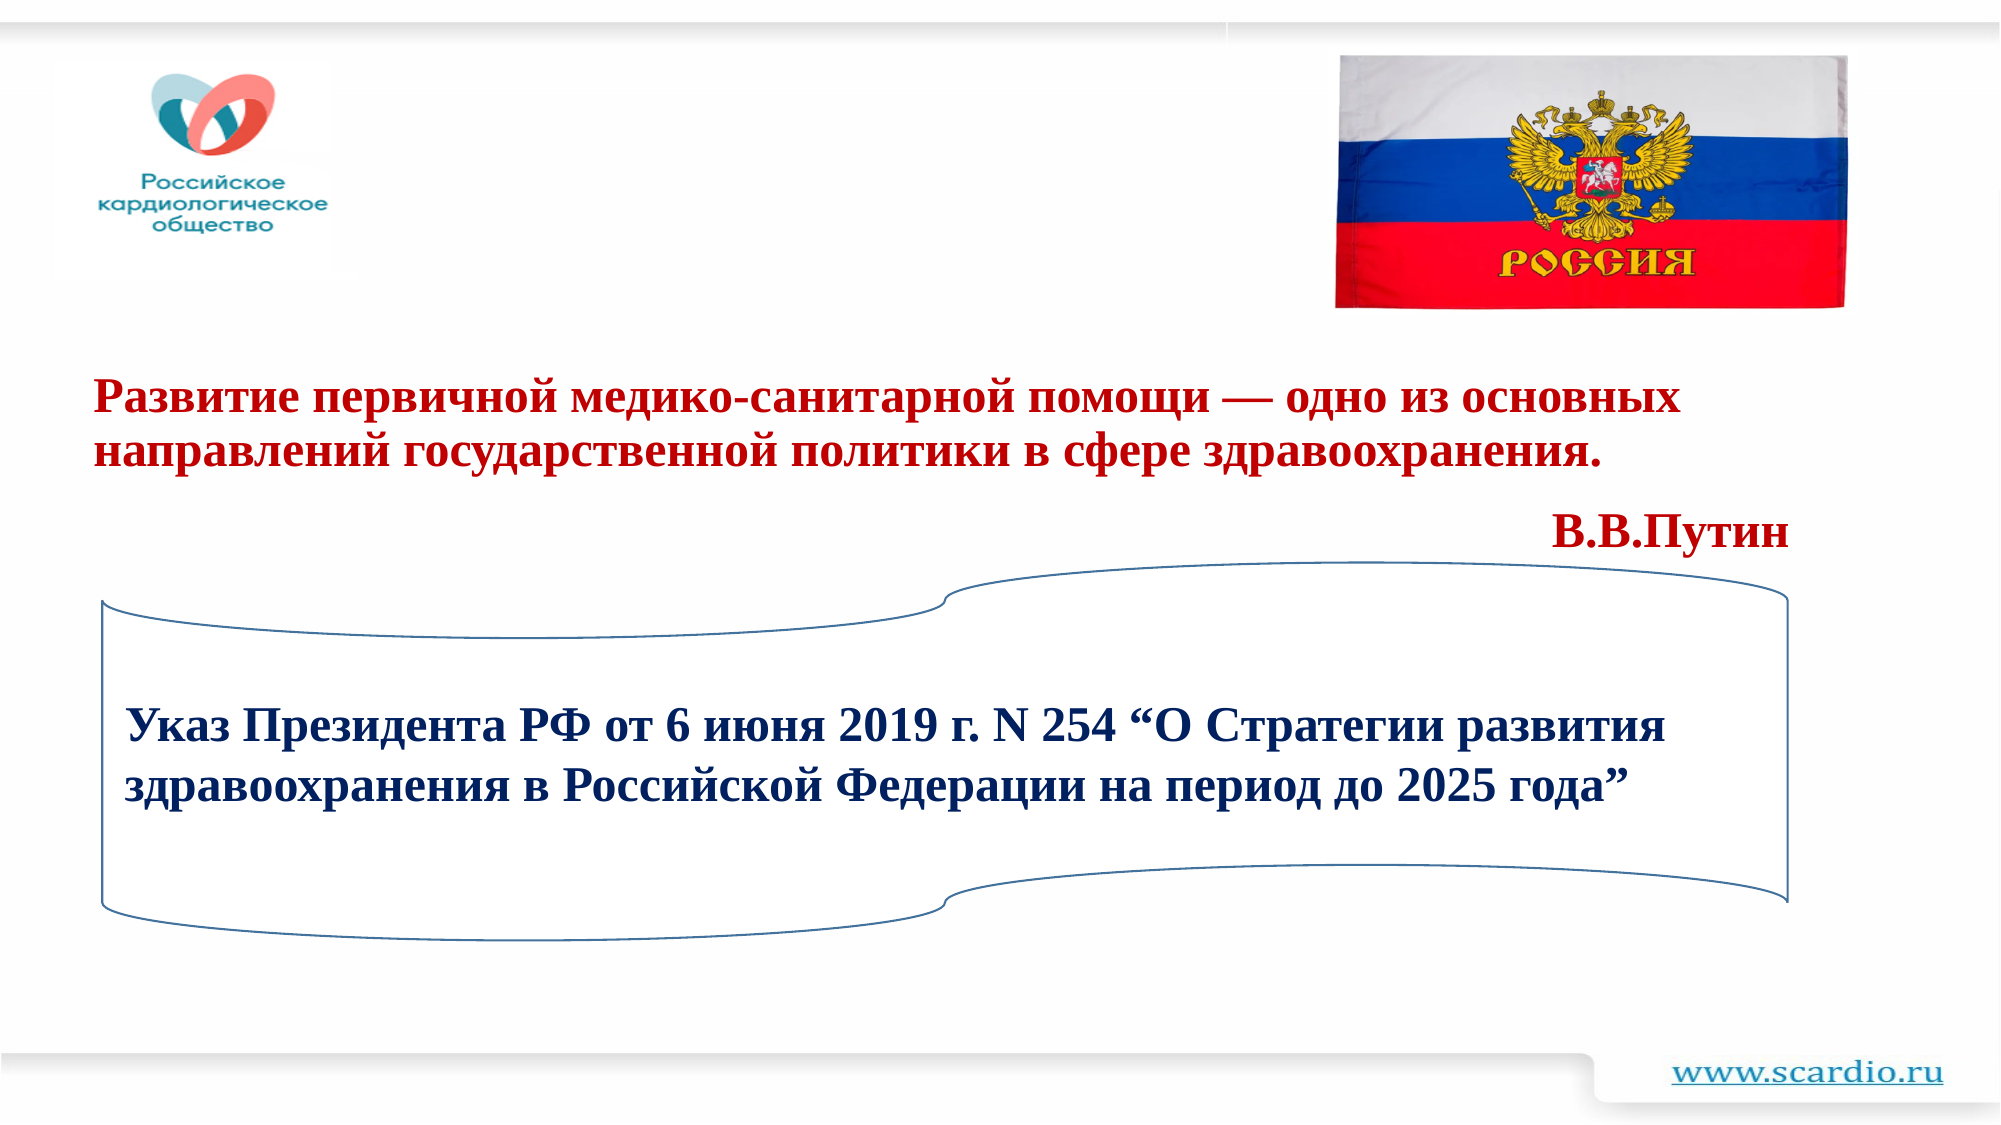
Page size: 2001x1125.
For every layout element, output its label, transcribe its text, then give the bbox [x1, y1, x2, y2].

text_box Указ Президента РФ от 6 июня 2019 г. N 254 “О Стратегии развития здравоохранения в Российской Федерации на период до 2025 года” [101, 561, 1789, 942]
list Развитие первичной медико-санитарной помощи — одно из основных направлений государственной политики в сфере здравоохранения. В.В.Путин [70, 312, 1820, 1040]
picture [0, 0, 2001, 1125]
